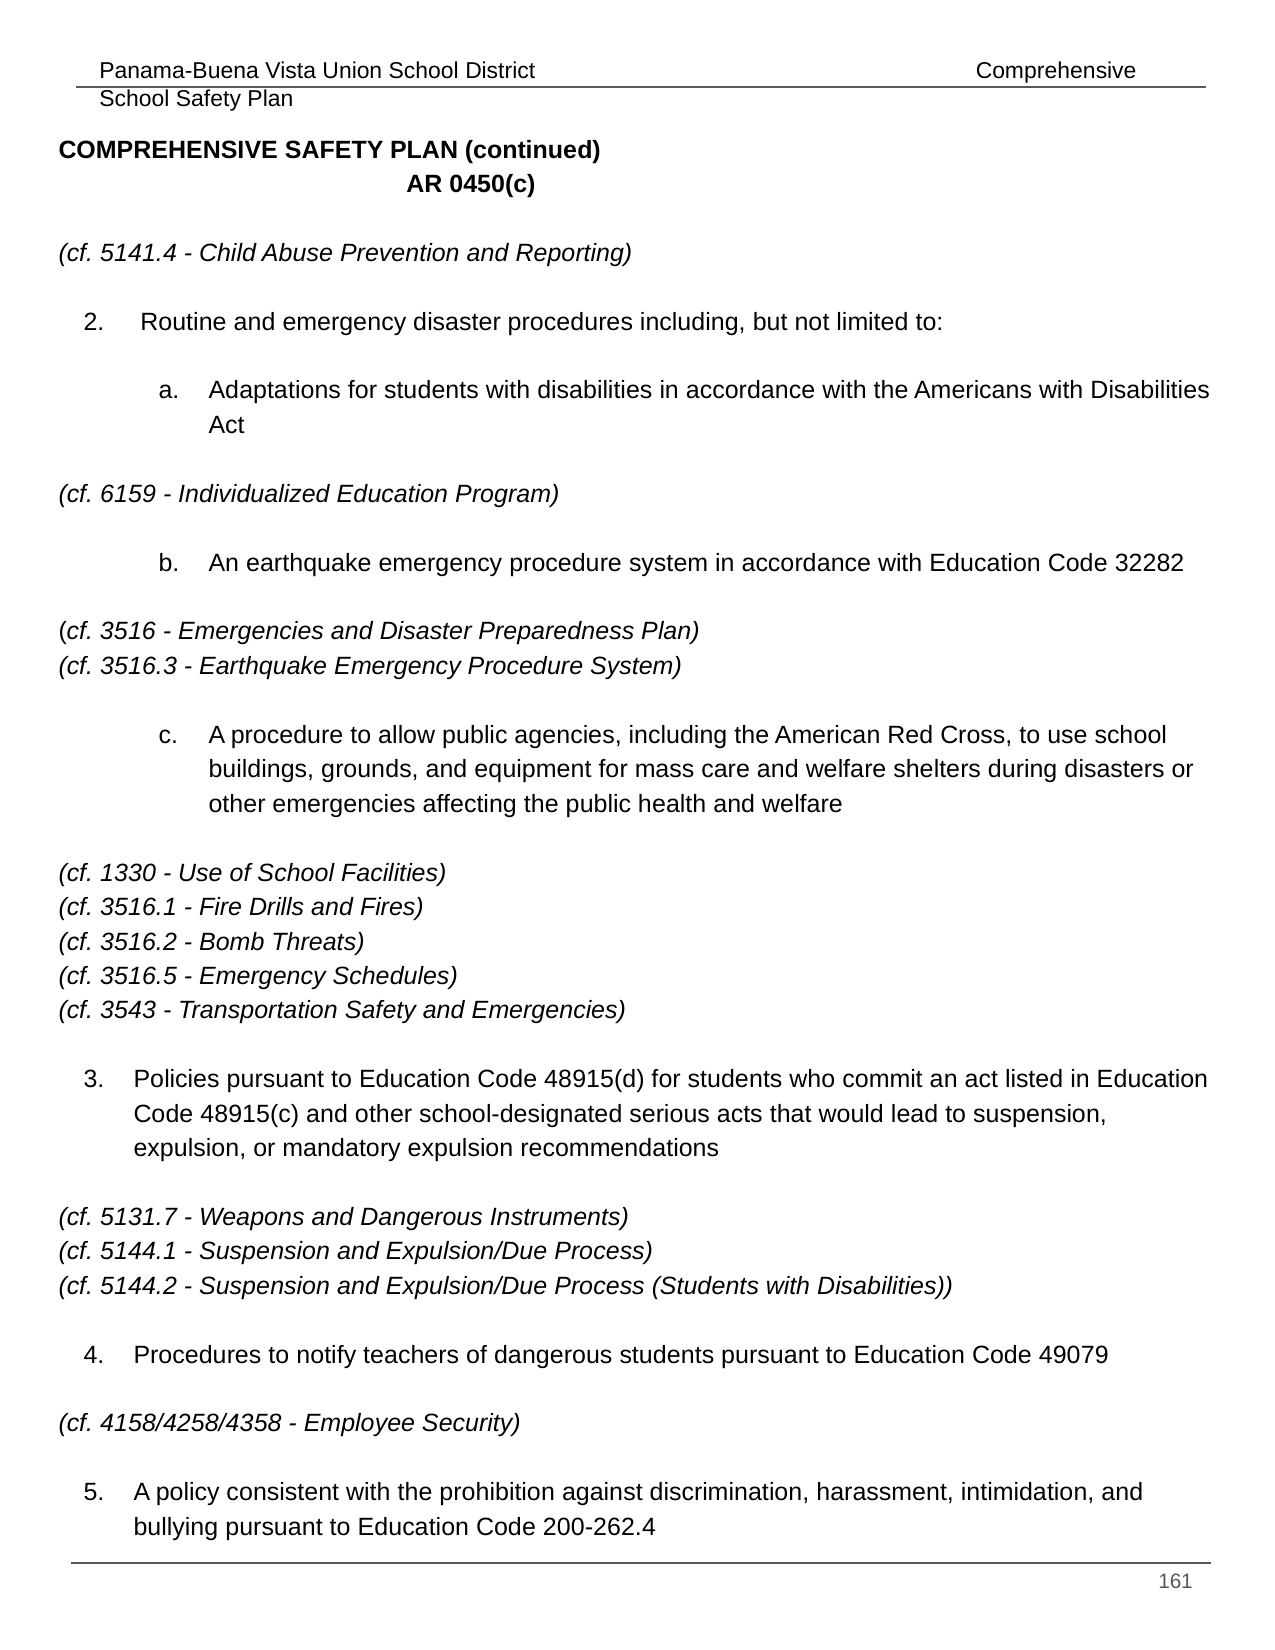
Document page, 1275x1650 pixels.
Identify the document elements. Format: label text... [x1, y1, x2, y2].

list COMPREHENSIVE SAFETY PLAN (continued) AR 0450(c) (cf. 5141.4 - Child Abuse Prevention and Reporting) Routine and emergency disaster procedures including, but not limited to: Adaptations for students with disabilities in accordance with the Americans with Disabilities Act (cf. 6159 - Individualized Education Program) An earthquake emergency procedure system in accordance with Education Code 32282 (cf. 3516 - Emergencies and Disaster Preparedness Plan) (cf. 3516.3 - Earthquake Emergency Procedure System) A procedure to allow public agencies, including the American Red Cross, to use school buildings, grounds, and equipment for mass care and welfare shelters during disasters or other emergencies affecting the public health and welfare (cf. 1330 - Use of School Facilities) (cf. 3516.1 - Fire Drills and Fires) (cf. 3516.2 - Bomb Threats) (cf. 3516.5 - Emergency Schedules) (cf. 3543 - Transportation Safety and Emergencies) Policies pursuant to Education Code 48915(d) for students who commit an act listed in Education Code 48915(c) and other school-designated serious acts that would lead to suspension, expulsion, or mandatory expulsion recommendations (cf. 5131.7 - Weapons and Dangerous Instruments) (cf. 5144.1 - Suspension and Expulsion/Due Process) (cf. 5144.2 - Suspension and Expulsion/Due Process (Students with Disabilities)) Procedures to notify teachers of dangerous students pursuant to Education Code 49079 (cf. 4158/4258/4358 - Employee Security) A policy consistent with the prohibition against discrimination, harassment, intimidation, and bullying pursuant to Education Code 200-262.4 [43, 113, 1232, 1570]
slide_number ‹#› [1131, 1552, 1208, 1623]
